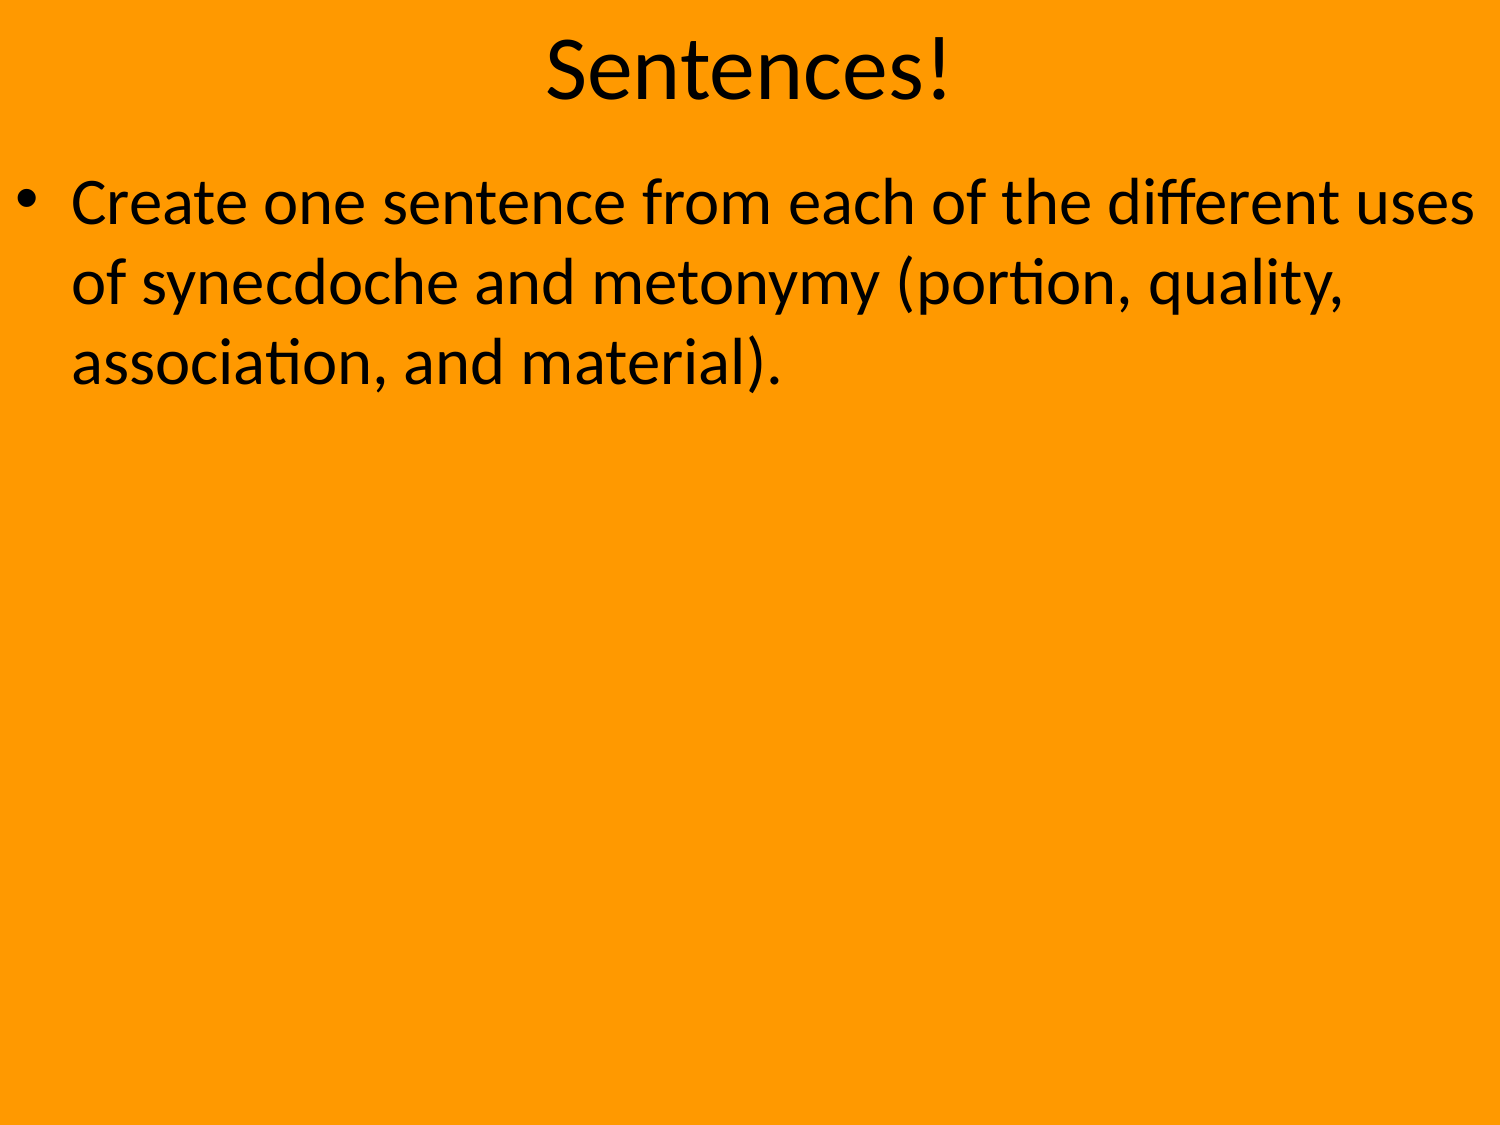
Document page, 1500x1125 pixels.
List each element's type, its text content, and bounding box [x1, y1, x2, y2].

title Sentences! [75, 0, 1425, 125]
list Create one sentence from each of the different uses of synecdoche and metonymy (portion, quality, association, and material). [0, 149, 1500, 1125]
